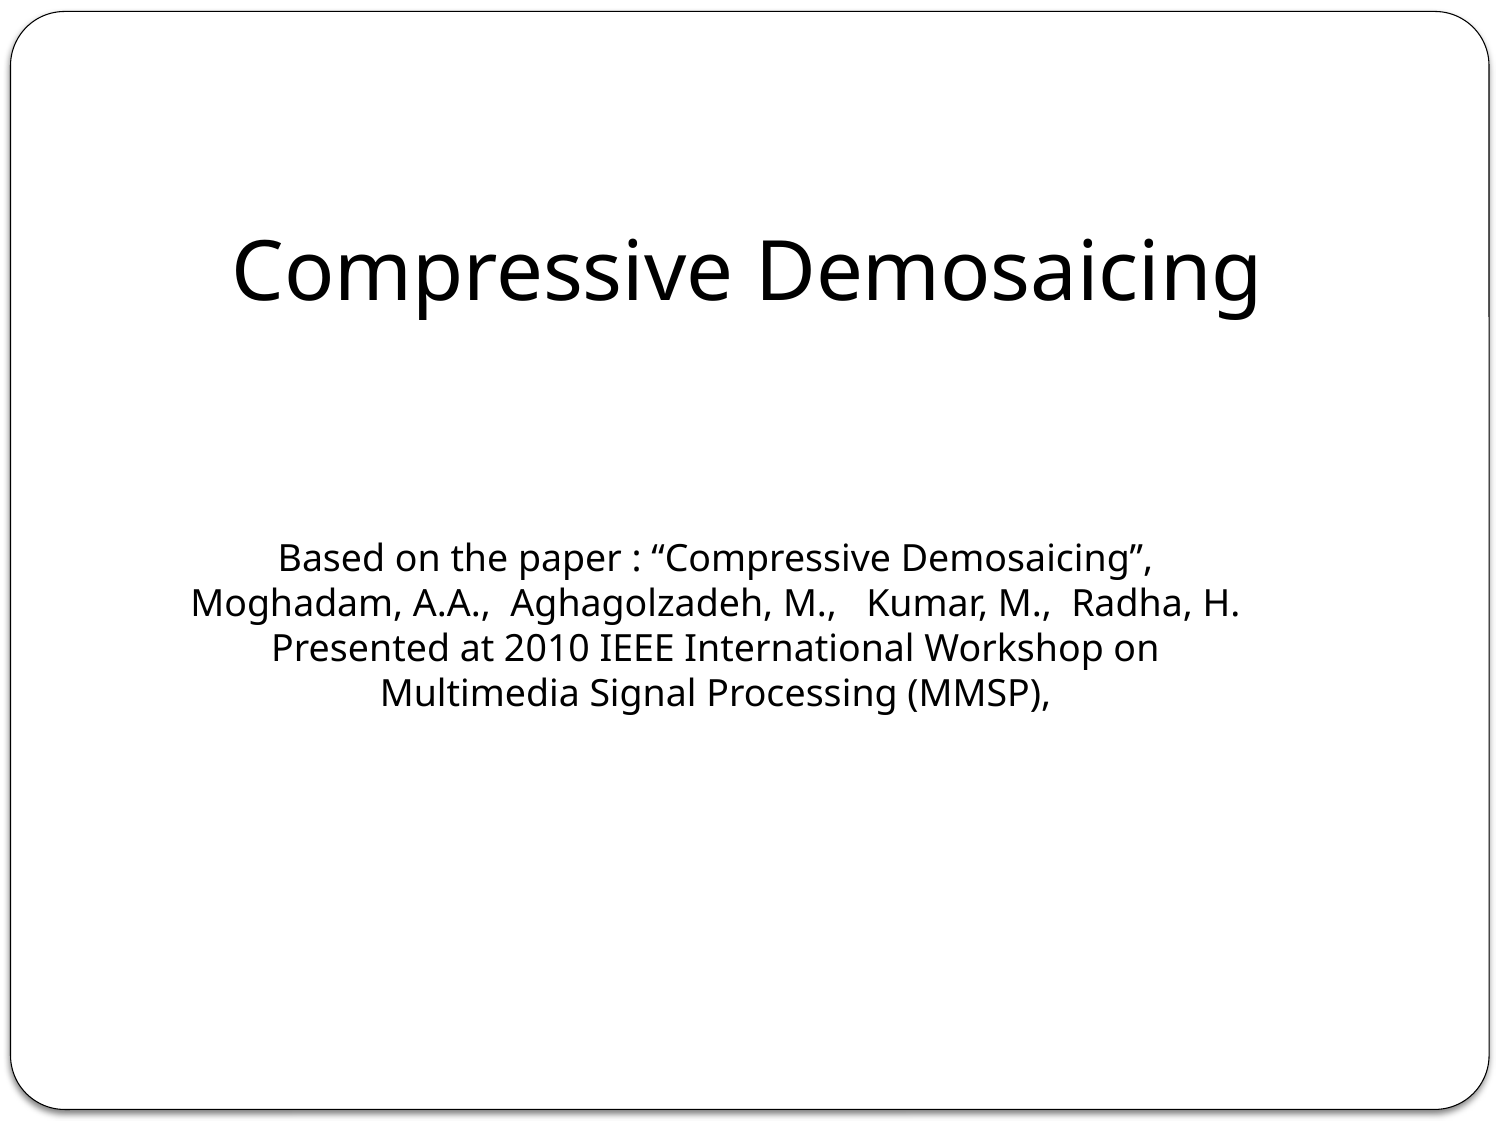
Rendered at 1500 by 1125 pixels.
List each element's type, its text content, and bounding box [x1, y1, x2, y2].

text_box Compressive Demosaicing [217, 210, 1279, 325]
text_box Based on the paper : “Compressive Demosaicing”, Moghadam, A.A., Aghagolzadeh, M., Kumar, M., Radha, H. Presented at 2010 IEEE International Workshop on Multimedia Signal Processing (MMSP), [175, 527, 1266, 722]
